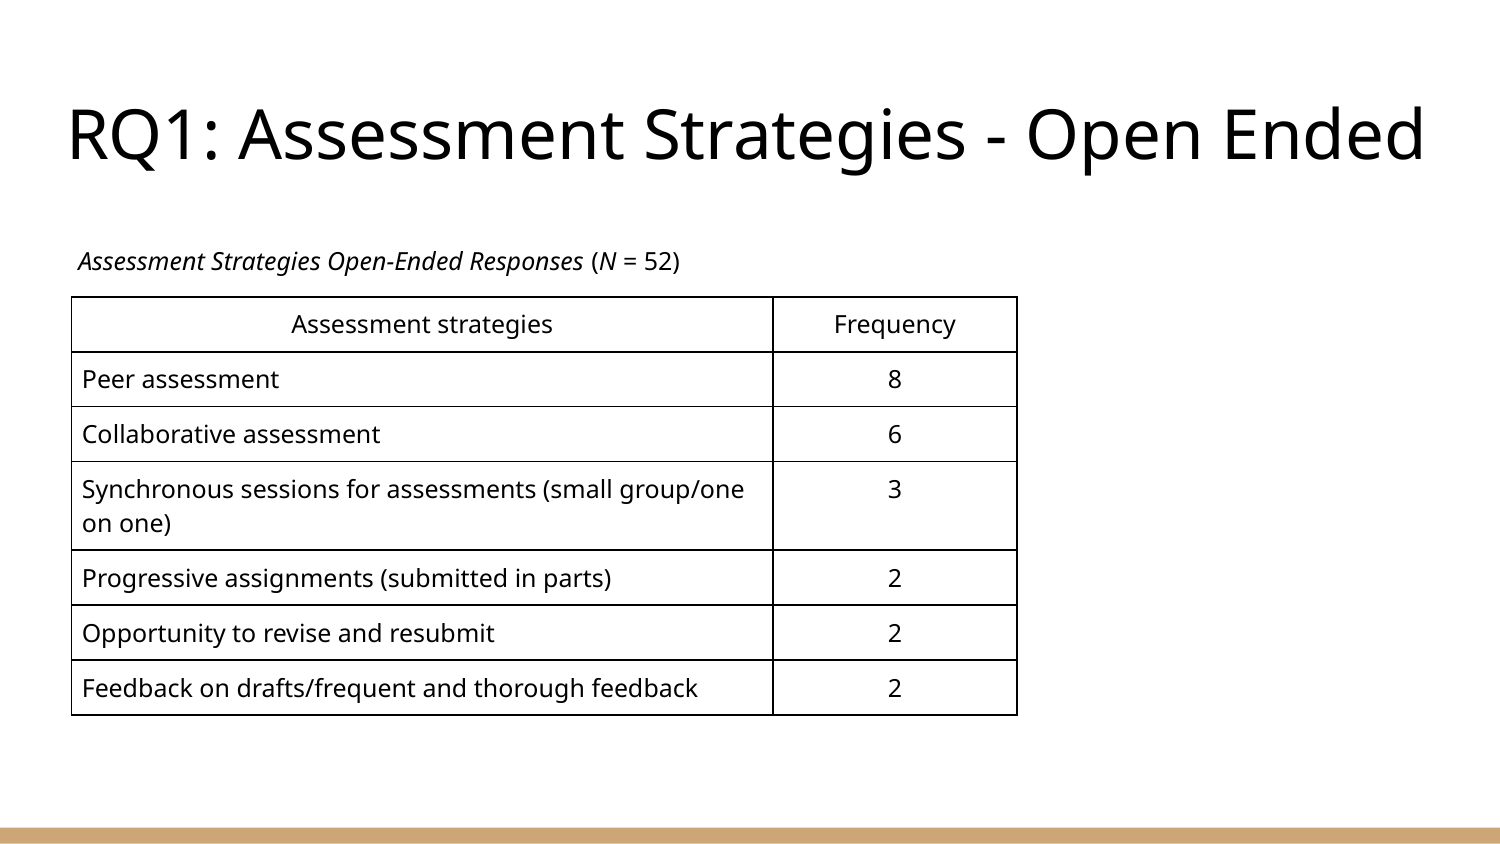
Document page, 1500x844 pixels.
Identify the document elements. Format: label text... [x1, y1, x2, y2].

table_cell 2 [774, 606, 1016, 659]
table_cell Opportunity to revise and resubmit [72, 606, 772, 659]
table_cell 6 [774, 407, 1016, 461]
text_box Assessment Strategies Open-Ended Responses (N = 52) [63, 222, 1009, 297]
table_header Frequency [774, 298, 1016, 351]
table_cell Progressive assignments (submitted in parts) [72, 551, 772, 604]
table_cell Peer assessment [72, 353, 772, 406]
table_header Assessment strategies [72, 298, 772, 351]
table_cell 2 [774, 661, 1016, 714]
table_cell 3 [774, 462, 1016, 549]
table_cell Synchronous sessions for assessments (small group/one on one) [72, 462, 772, 549]
table_cell Feedback on drafts/frequent and thorough feedback [72, 661, 772, 714]
table_cell 8 [774, 353, 1016, 406]
title RQ1: Assessment Strategies - Open Ended [51, 51, 1449, 189]
table_cell 2 [774, 551, 1016, 604]
table_cell Collaborative assessment [72, 407, 772, 461]
